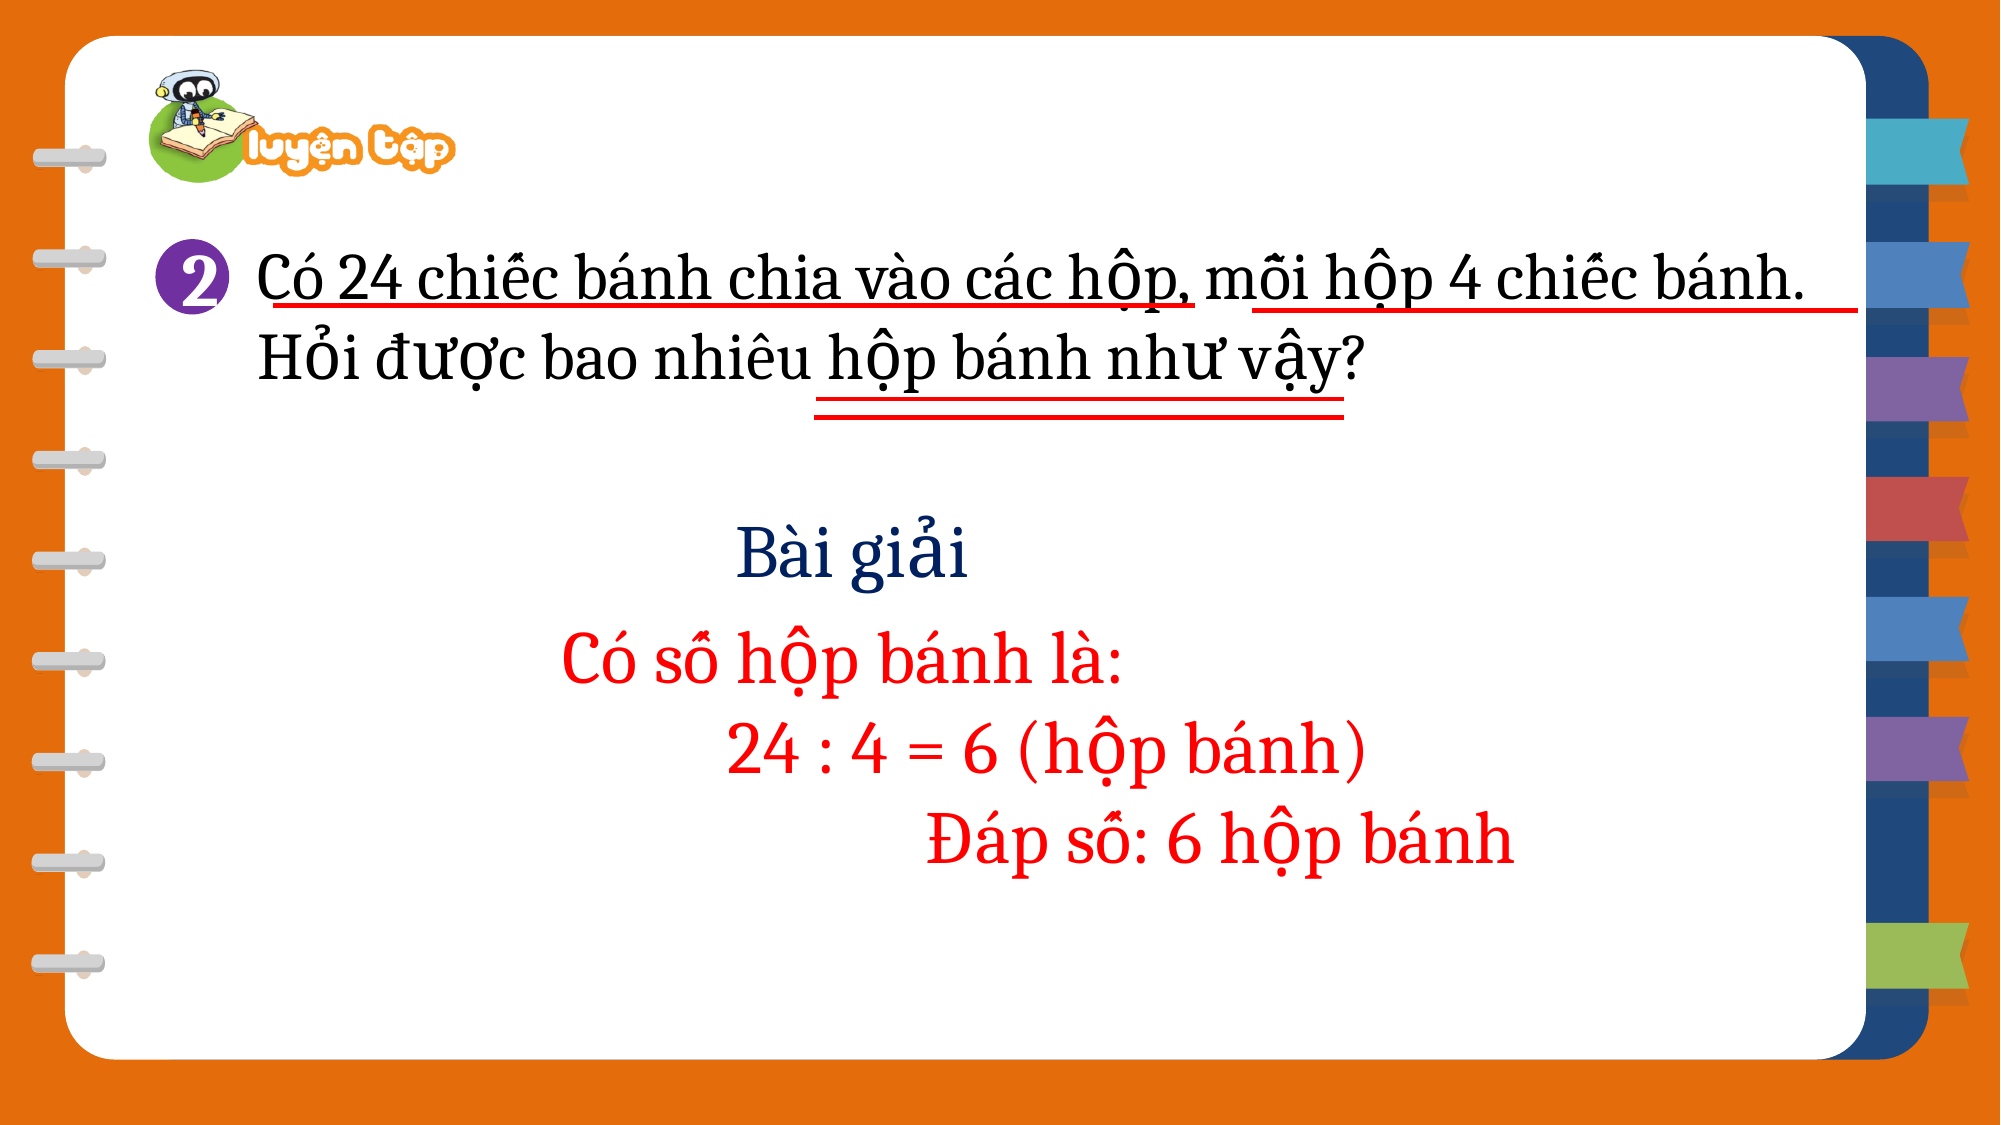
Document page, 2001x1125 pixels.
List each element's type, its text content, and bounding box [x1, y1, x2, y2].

text_box Có số hộp bánh là: 24 : 4 = 6 (hộp bánh) Đáp số: 6 hộp bánh [547, 601, 1639, 886]
text_box Bài giải [720, 495, 1066, 601]
picture [119, 53, 487, 196]
text_box Có 24 chiếc bánh chia vào các hộp, mỗi hộp 4 chiếc bánh. Hỏi được bao nhiêu hộp bánh như vậy? [242, 225, 1888, 400]
text_box 2 [155, 239, 230, 315]
